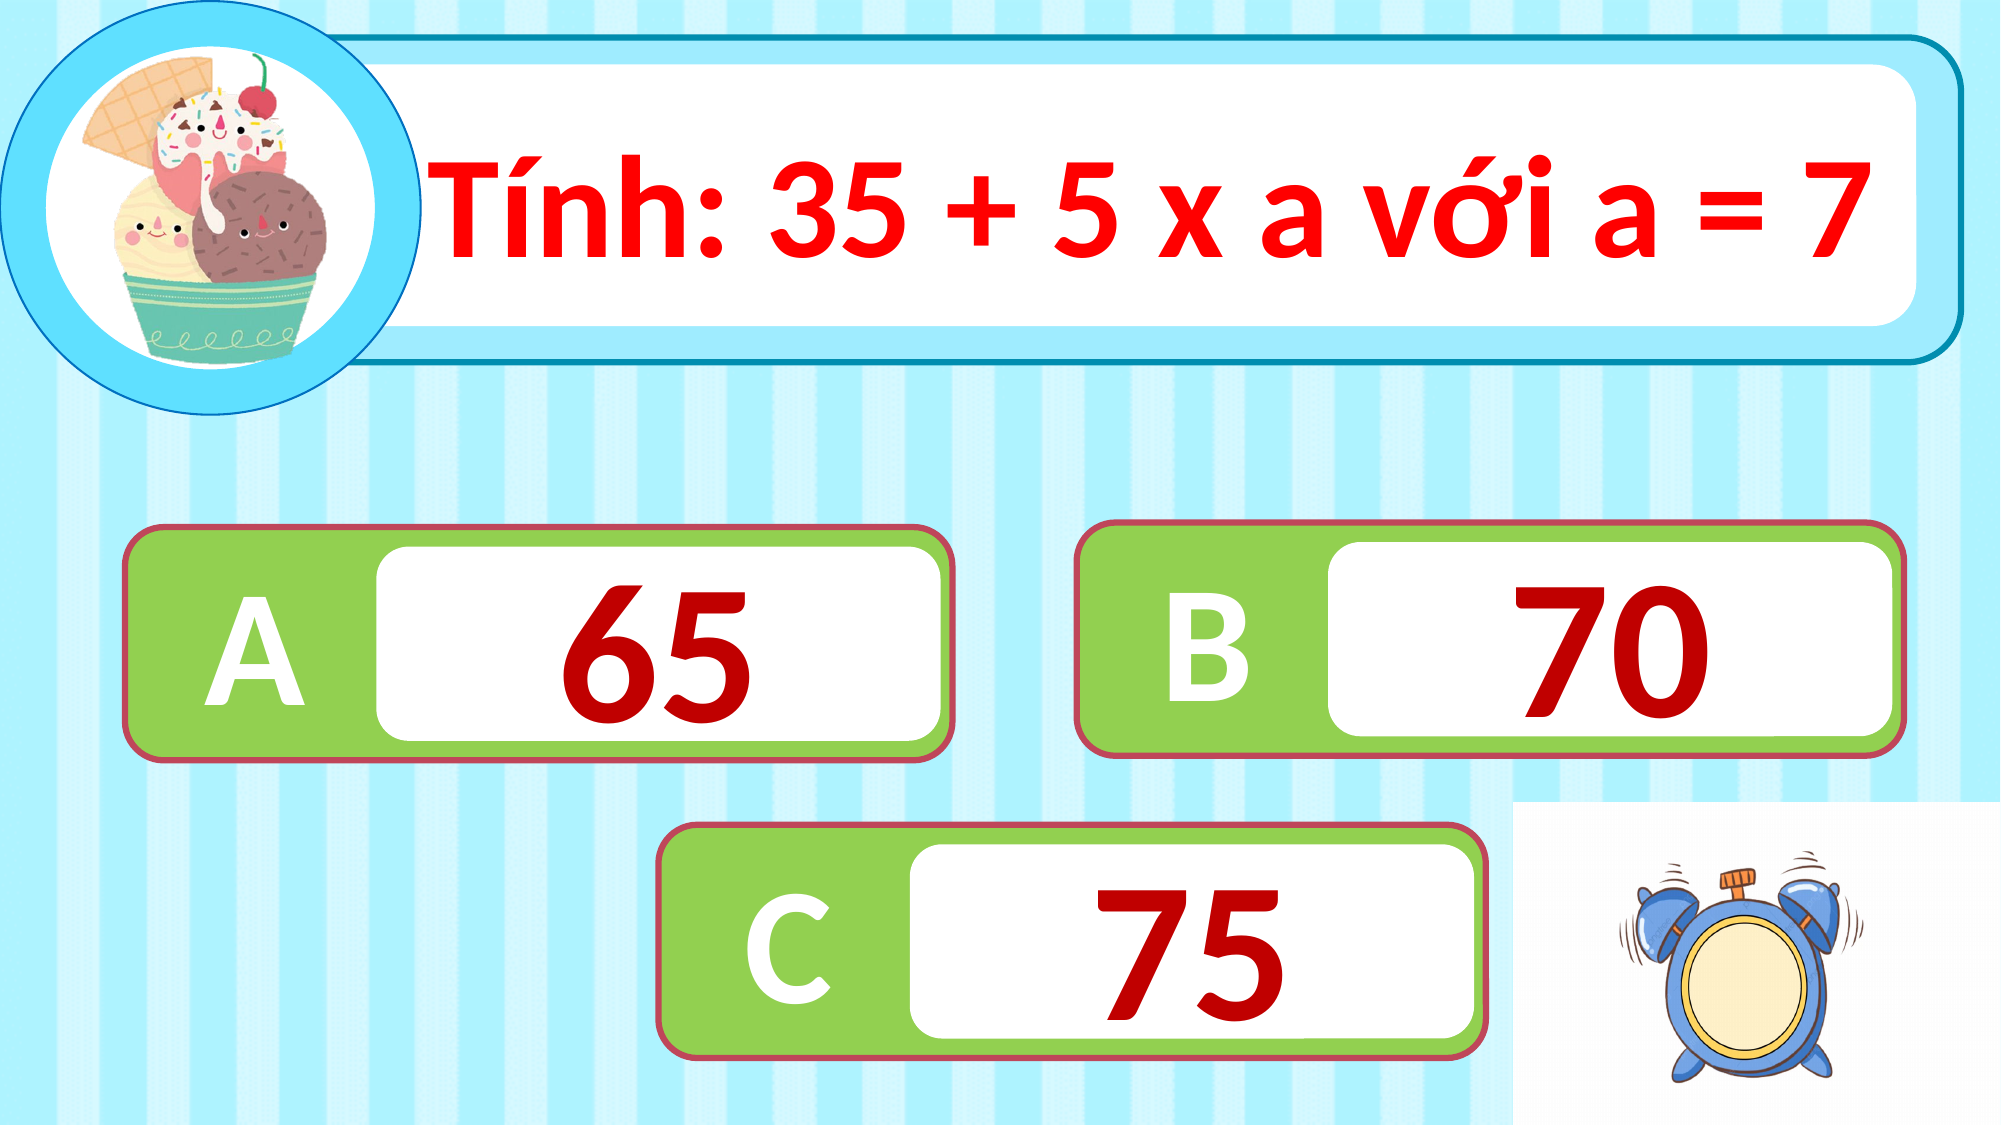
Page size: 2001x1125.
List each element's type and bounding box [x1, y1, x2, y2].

text_box [1076, 517, 1905, 761]
text_box [0, 0, 1961, 430]
picture [0, 0, 2001, 1125]
text_box [124, 522, 953, 765]
text_box [658, 820, 1486, 1063]
text_box [1512, 801, 2000, 1125]
